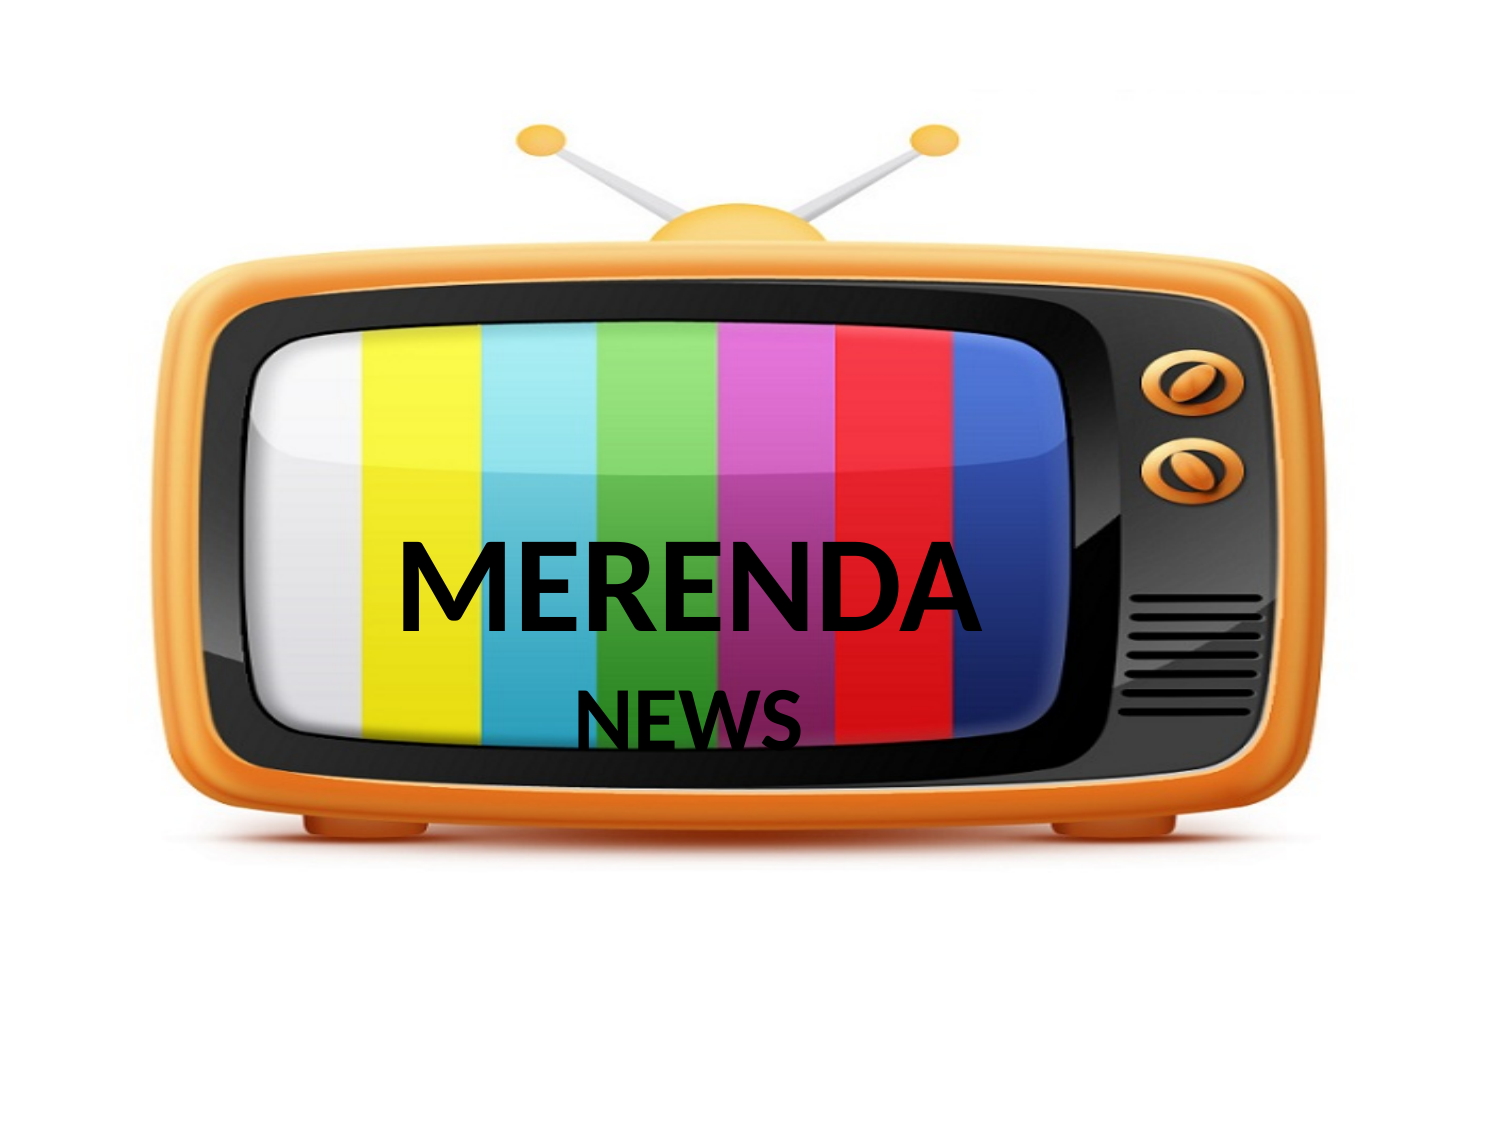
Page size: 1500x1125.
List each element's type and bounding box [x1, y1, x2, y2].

picture [95, 89, 1372, 936]
